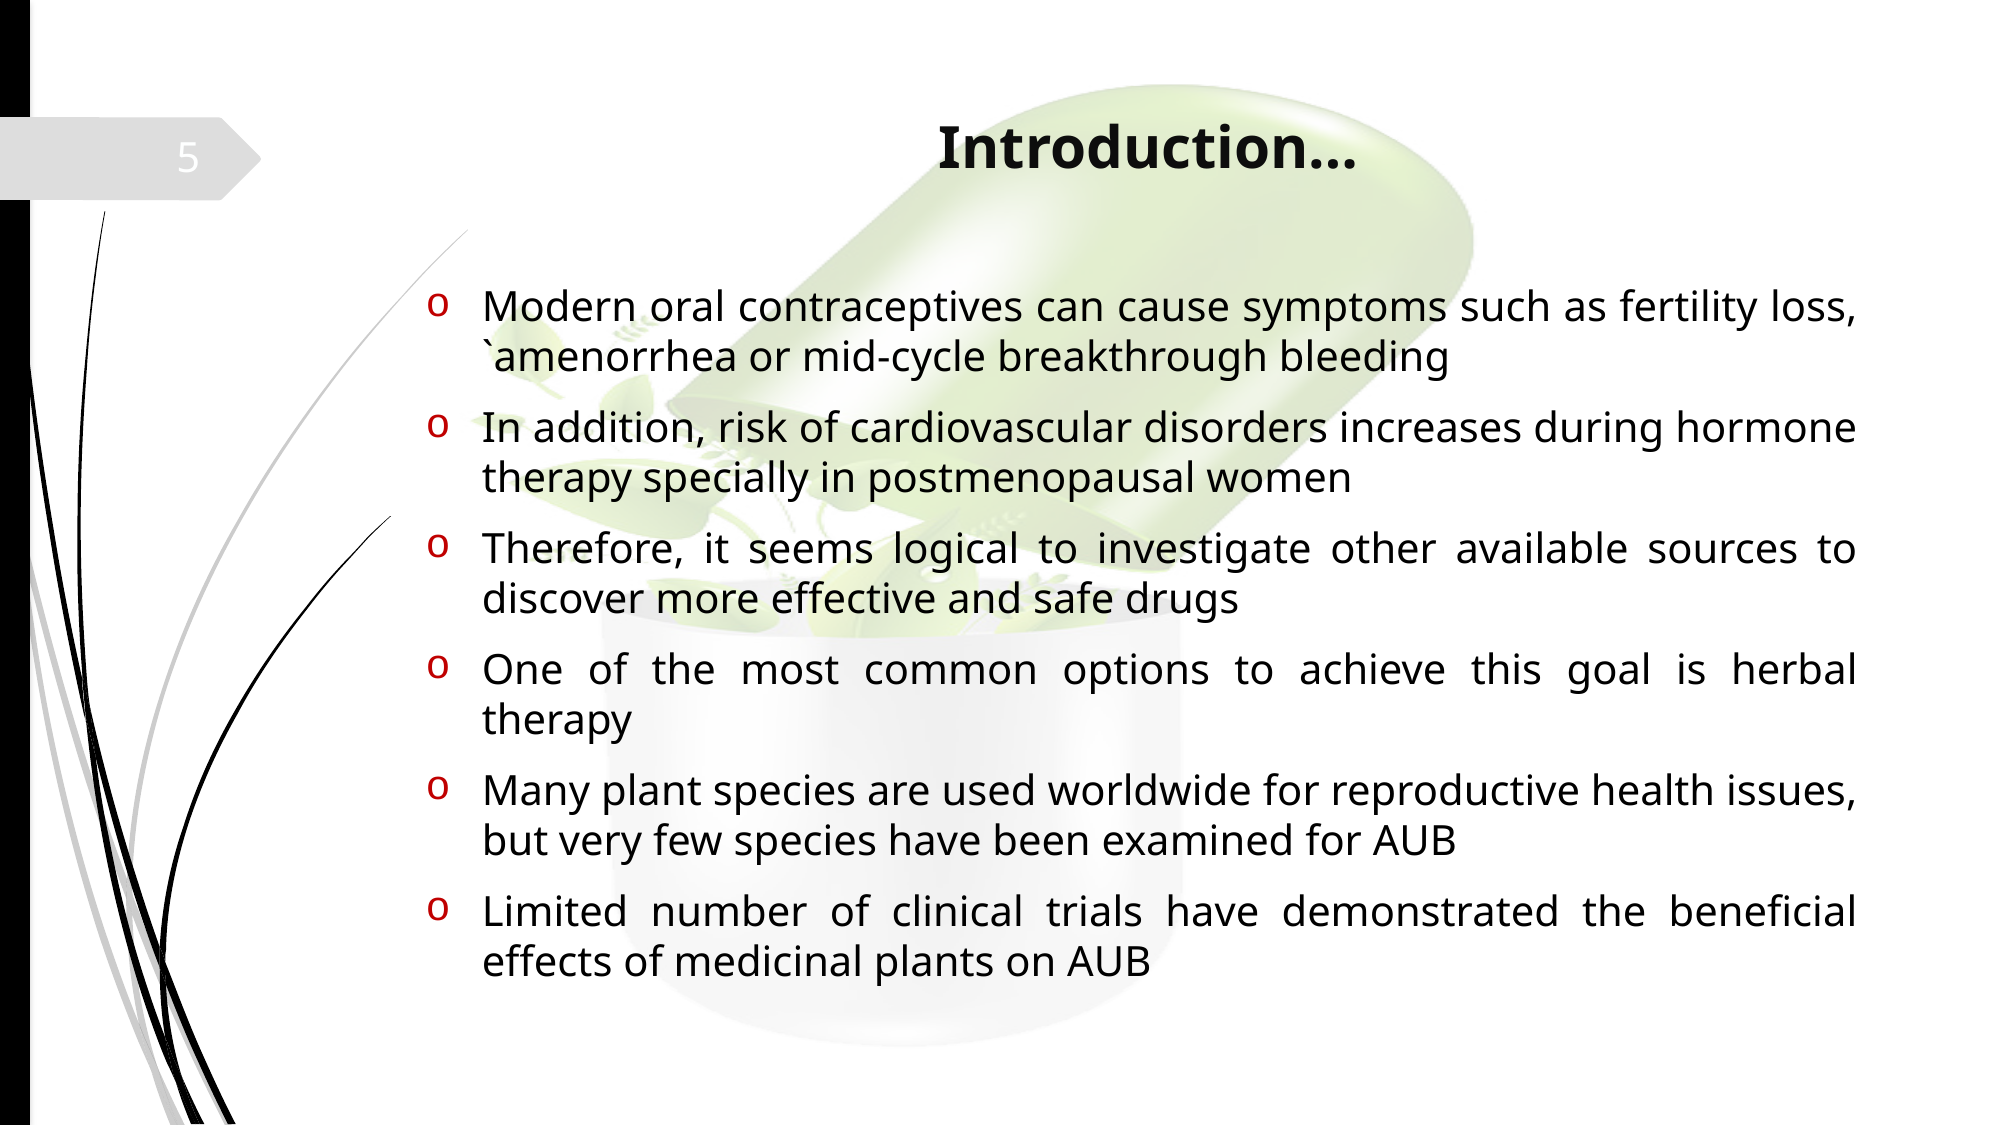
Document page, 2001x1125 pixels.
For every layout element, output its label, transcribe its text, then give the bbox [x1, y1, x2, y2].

title Introduction… [425, 102, 1888, 313]
slide_number 5 [87, 129, 216, 190]
list Modern oral contraceptives can cause symptoms such as fertility loss, `amenorrhea or mid-cycle breakthrough bleeding In addition, risk of cardiovascular disorders increases during hormone therapy specially in postmenopausal women Therefore, it seems logical to investigate other available sources to discover more effective and safe drugs One of the most common options to achieve this goal is herbal therapy Many plant species are used worldwide for reproductive health issues, but very few species have been examined for AUB Limited number of clinical trials have demonstrated the beneficial effects of medicinal plants on AUB [410, 272, 1873, 1077]
